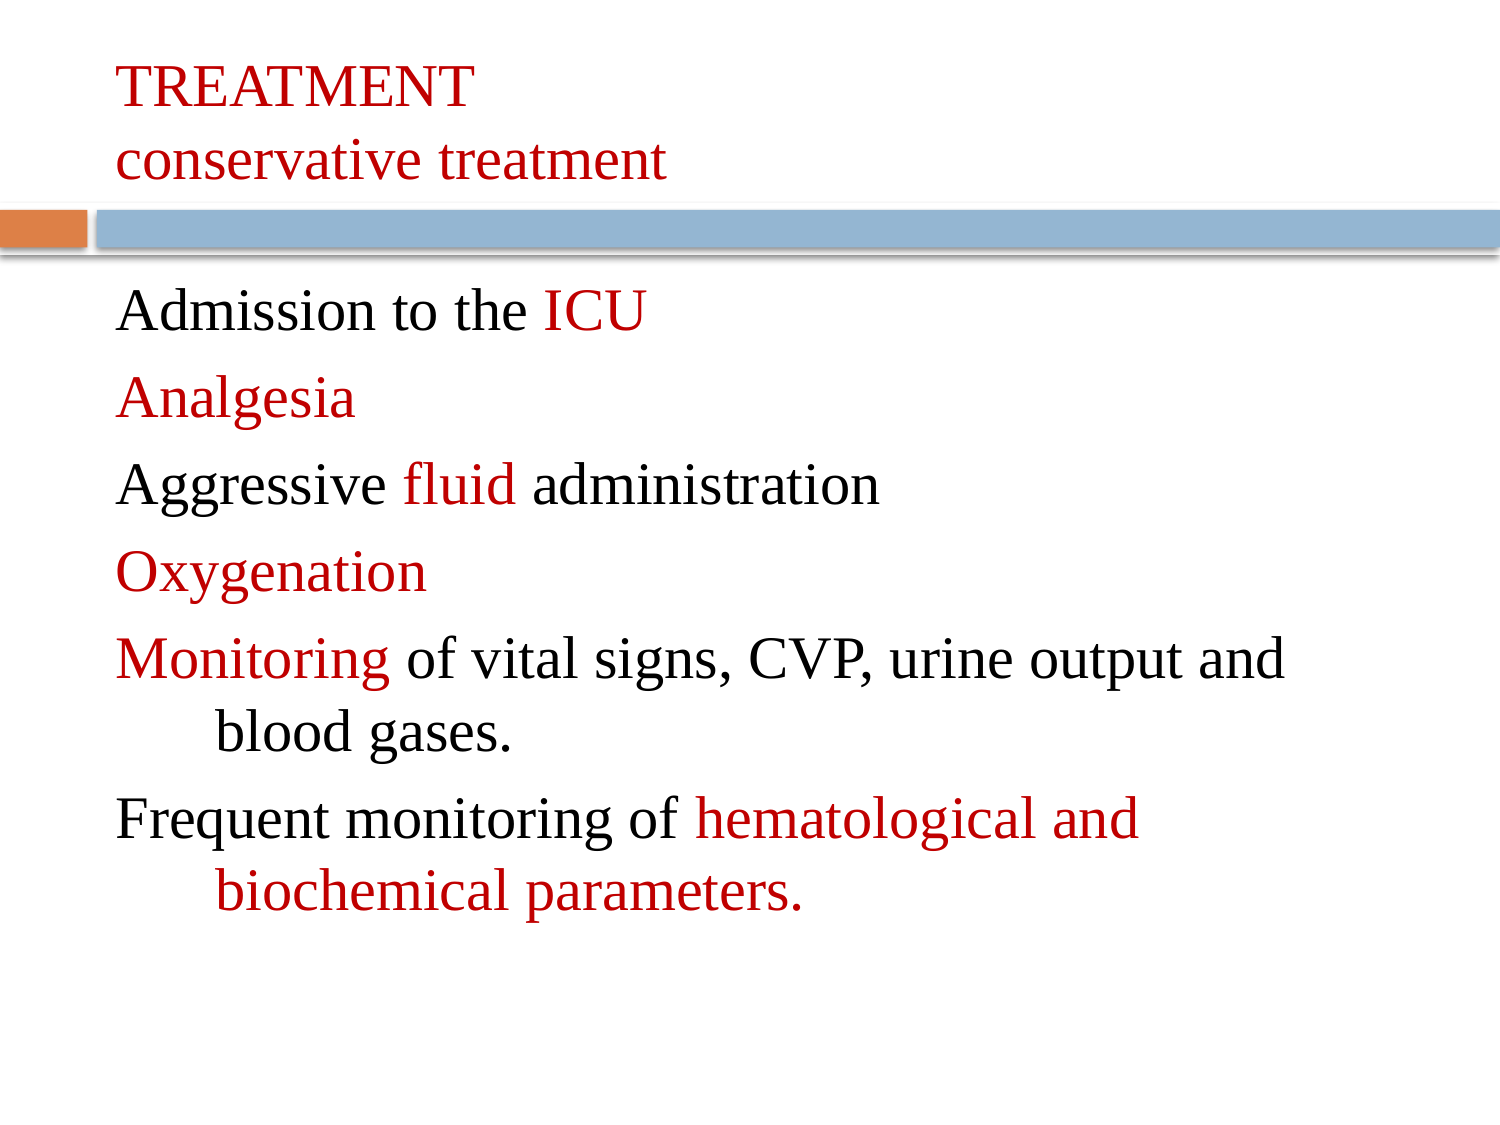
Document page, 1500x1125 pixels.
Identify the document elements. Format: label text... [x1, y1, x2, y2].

title TREATMENT conservative treatment [100, 37, 1439, 201]
list Admission to the ICU Analgesia Aggressive fluid administration Oxygenation Monitoring of vital signs, CVP, urine output and blood gases. Frequent monitoring of hematological and biochemical parameters. [100, 262, 1439, 1001]
